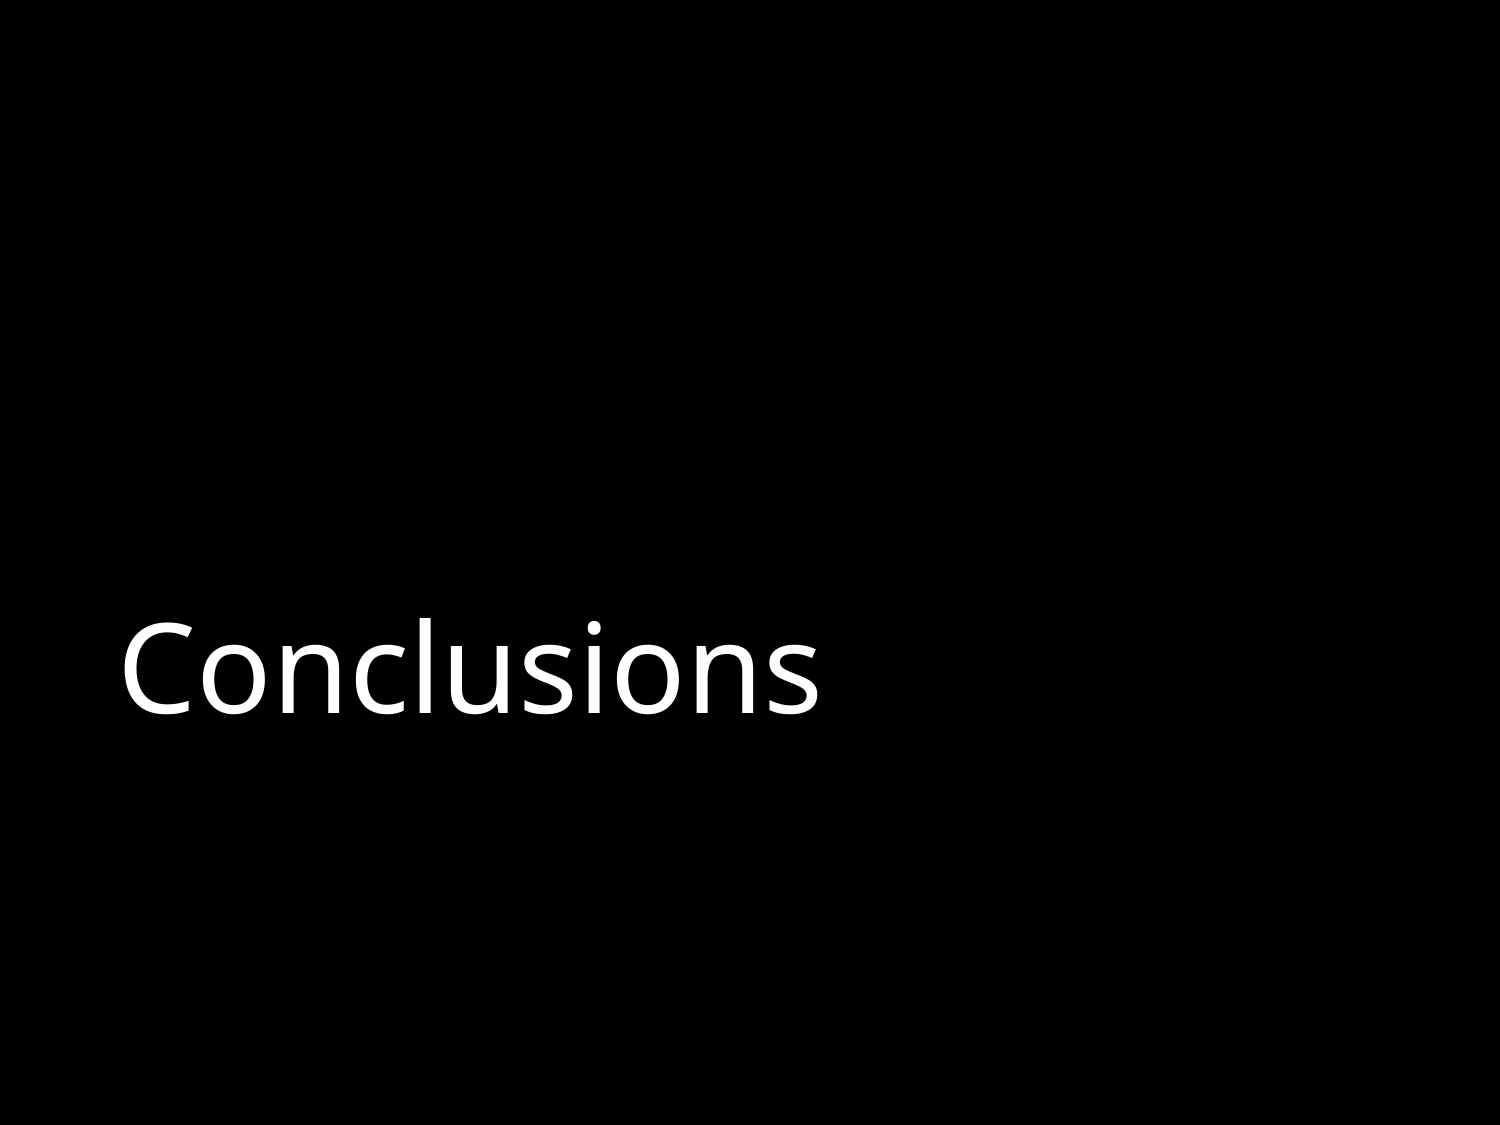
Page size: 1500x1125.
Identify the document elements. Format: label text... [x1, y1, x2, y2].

title Conclusions [102, 280, 1397, 749]
